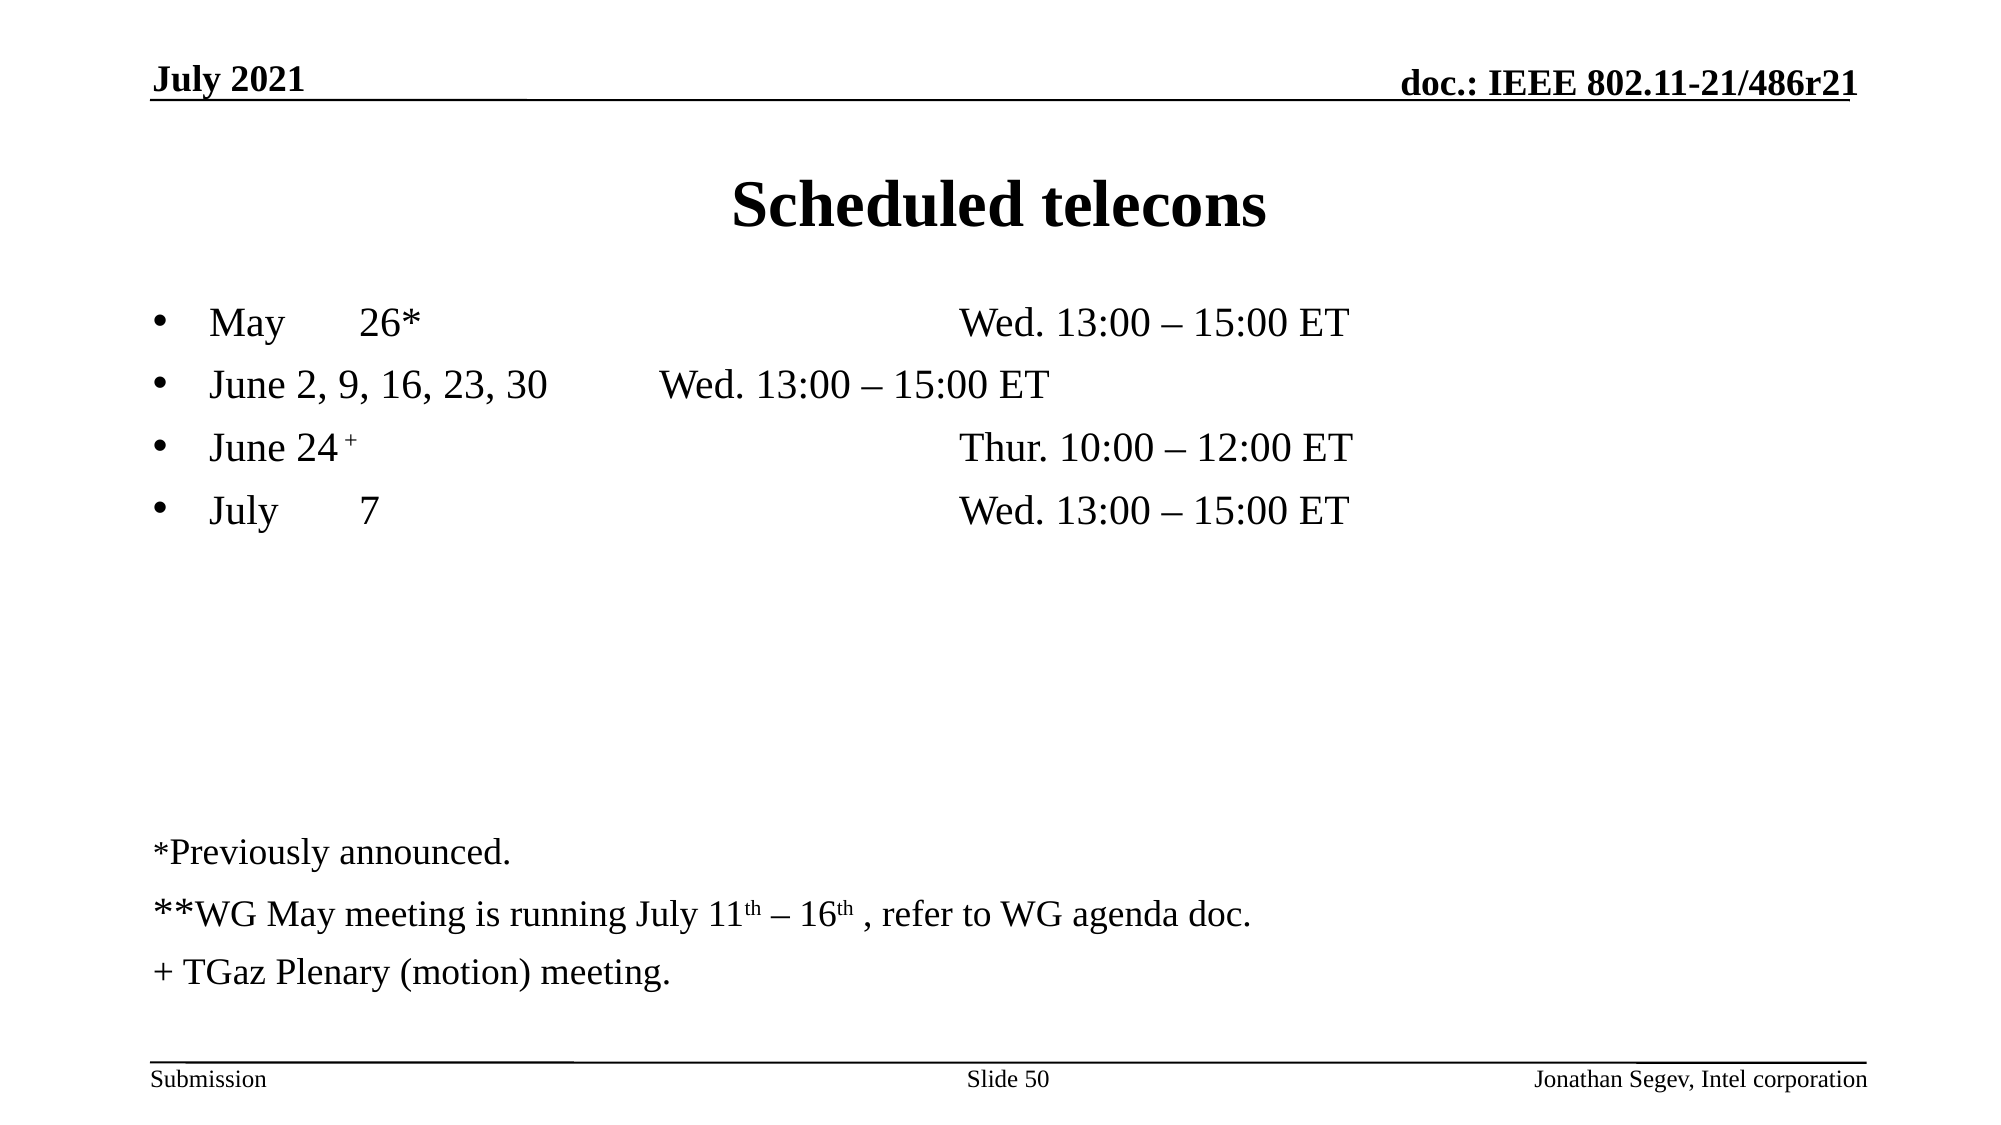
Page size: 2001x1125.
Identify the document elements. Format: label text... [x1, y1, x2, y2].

footer Jonathan Segev, Intel corporation [1171, 1061, 1869, 1093]
slide_number Slide 50 [950, 1061, 1067, 1123]
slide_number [152, 54, 563, 100]
list May 26* Wed. 13:00 – 15:00 ET June 2, 9, 16, 23, 30 Wed. 13:00 – 15:00 ET June 24 + Thur. 10:00 – 12:00 ET July 7 Wed. 13:00 – 15:00 ET *Previously announced. **WG May meeting is running July 11th – 16th , refer to WG agenda doc. + TGaz Plenary (motion) meeting. [137, 286, 1838, 1000]
title Scheduled telecons [149, 112, 1850, 288]
